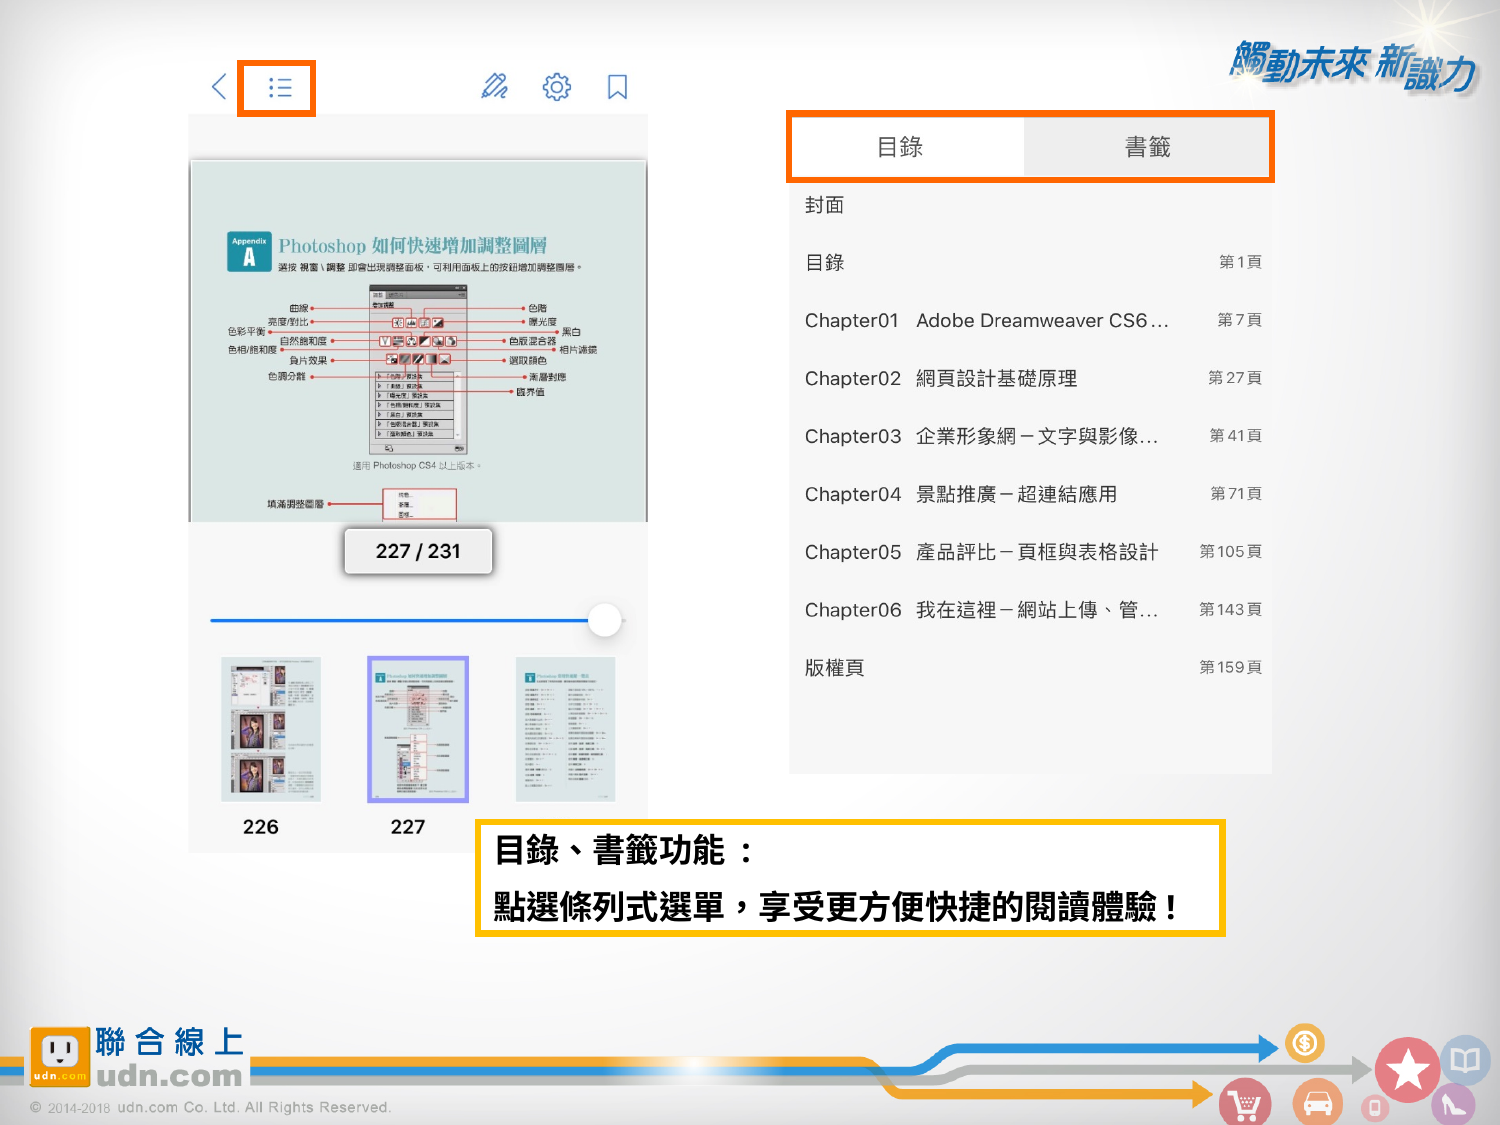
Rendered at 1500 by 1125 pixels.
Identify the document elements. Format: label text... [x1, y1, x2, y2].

text_box 目錄、書籤功能 : 點選條列式選單，享受更方便快捷的閱讀體驗! [478, 822, 1223, 934]
picture [0, 0, 1500, 1125]
